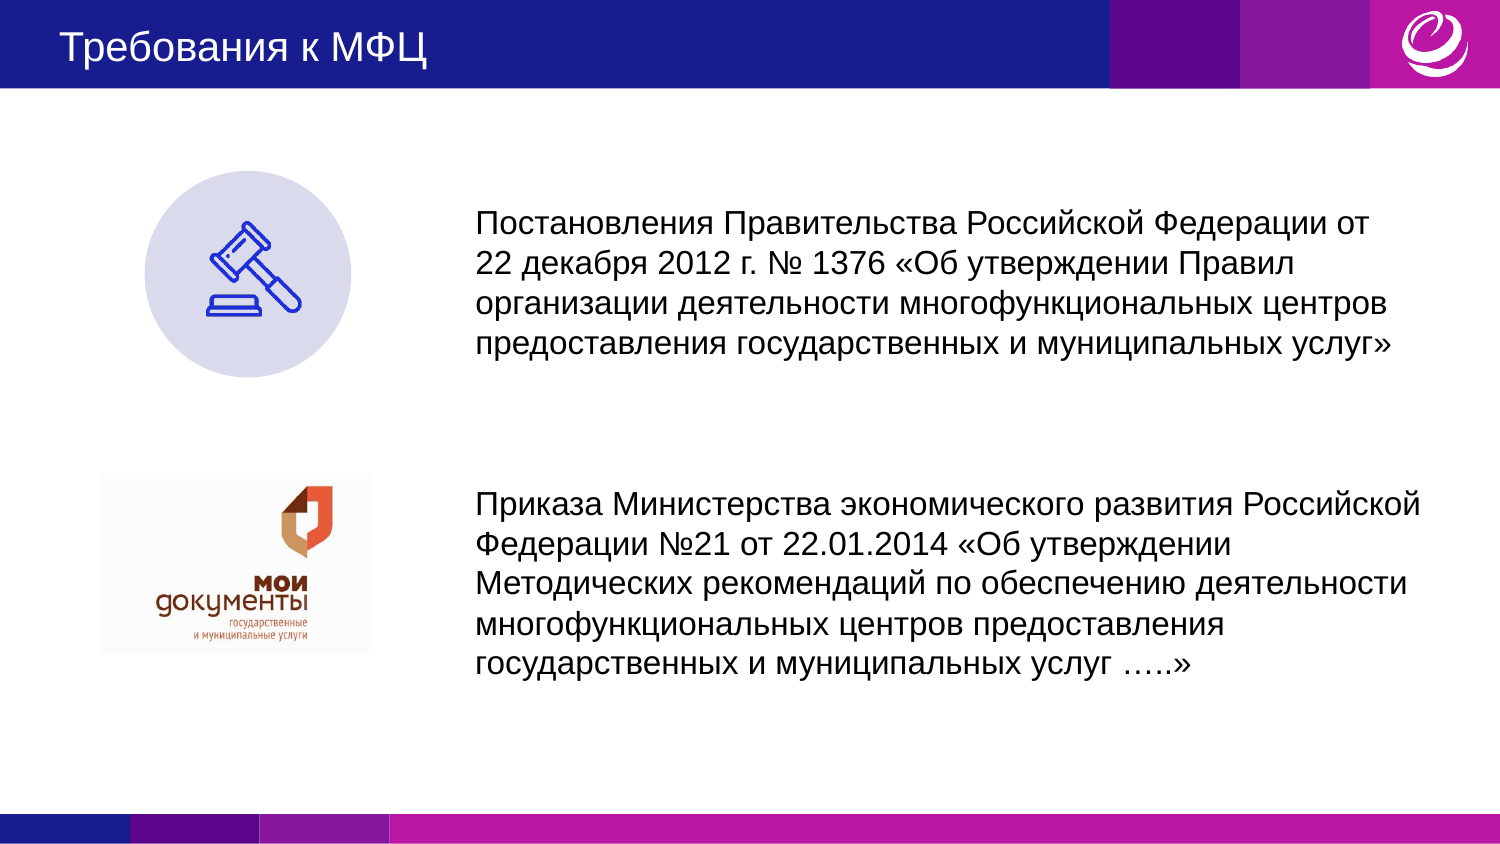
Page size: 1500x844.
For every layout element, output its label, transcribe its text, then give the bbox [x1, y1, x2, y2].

picture [99, 473, 374, 655]
picture [203, 218, 304, 319]
text_box Приказа Министерства экономического развития Российской Федерации №21 от 22.01.2014 «Об утверждении Методических рекомендаций по обеспечению деятельности многофункциональных центров предоставления государственных и муниципальных услуг …..» [414, 452, 1490, 711]
text_box [142, 168, 354, 380]
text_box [0, 0, 1500, 89]
text_box Постановления Правительства Российской Федерации от 22 декабря 2012 г. № 1376 «Об утверждении Правил организации деятельности многофункциональных центров предоставления государственных и муниципальных услуг» [414, 124, 1470, 439]
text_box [0, 813, 1500, 844]
